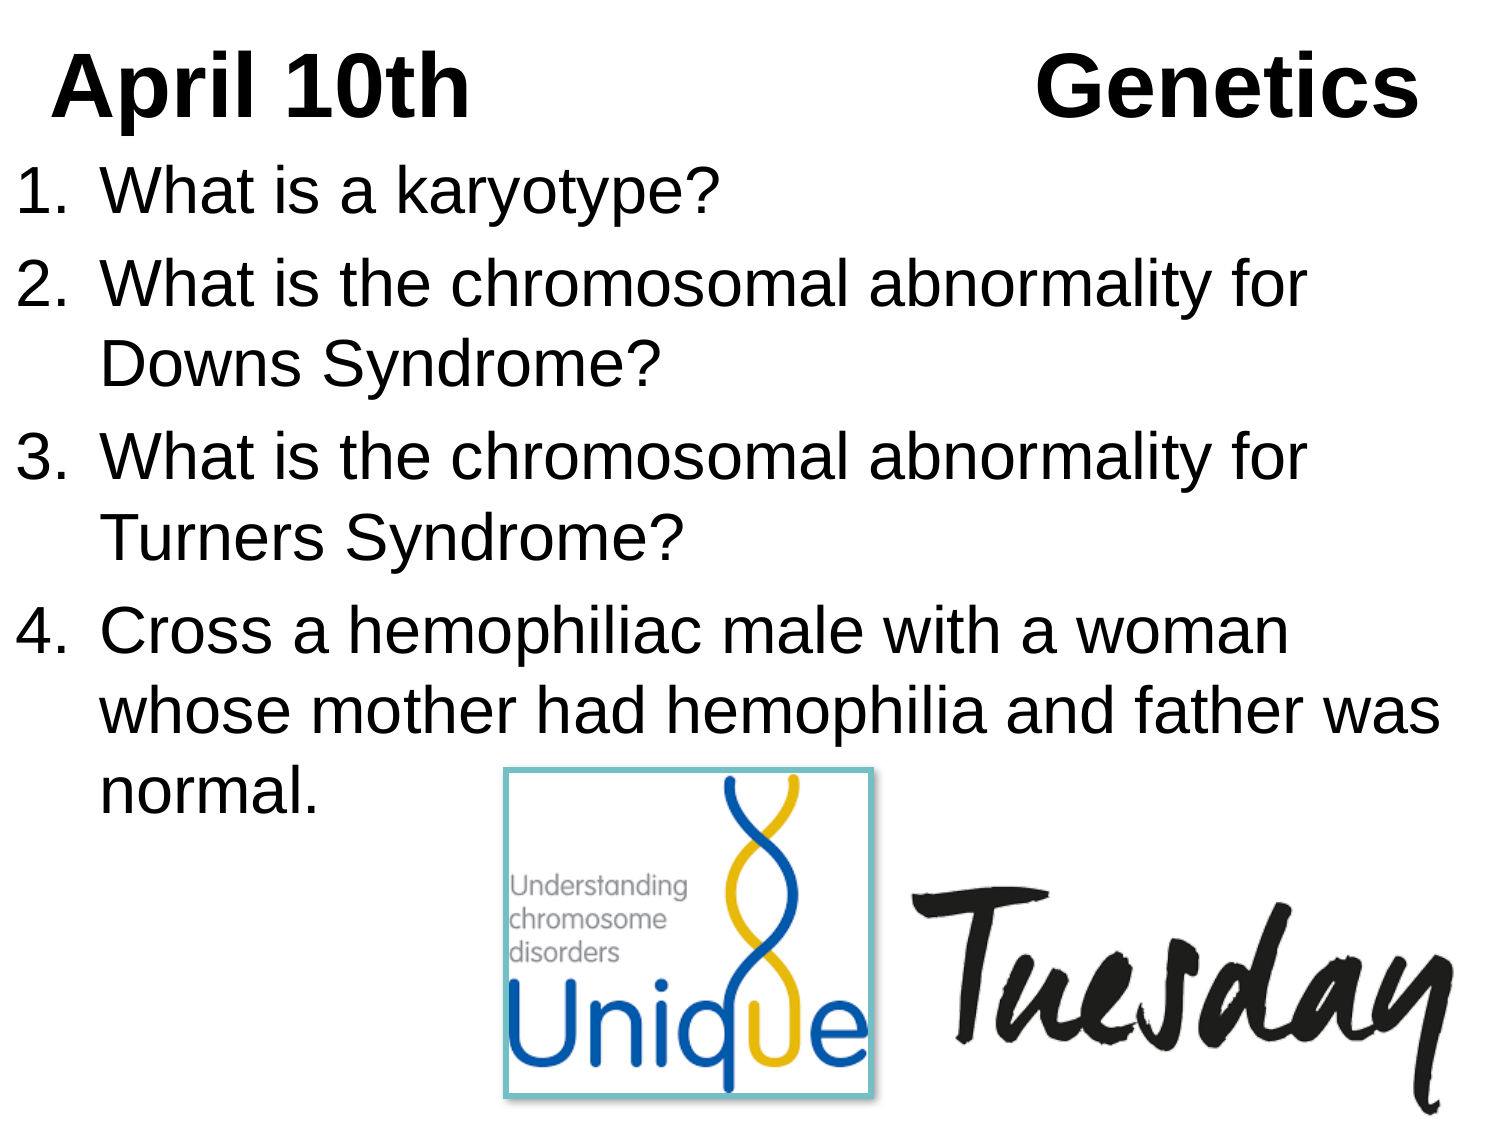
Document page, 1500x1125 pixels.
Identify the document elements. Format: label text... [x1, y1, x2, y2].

text_box April 10th Genetics [34, 0, 1500, 139]
picture [906, 884, 1462, 1117]
list What is a karyotype? What is the chromosomal abnormality for Downs Syndrome? What is the chromosomal abnormality for Turners Syndrome? Cross a hemophiliac male with a woman whose mother had hemophilia and father was normal. [0, 139, 1500, 933]
picture [508, 773, 869, 1094]
